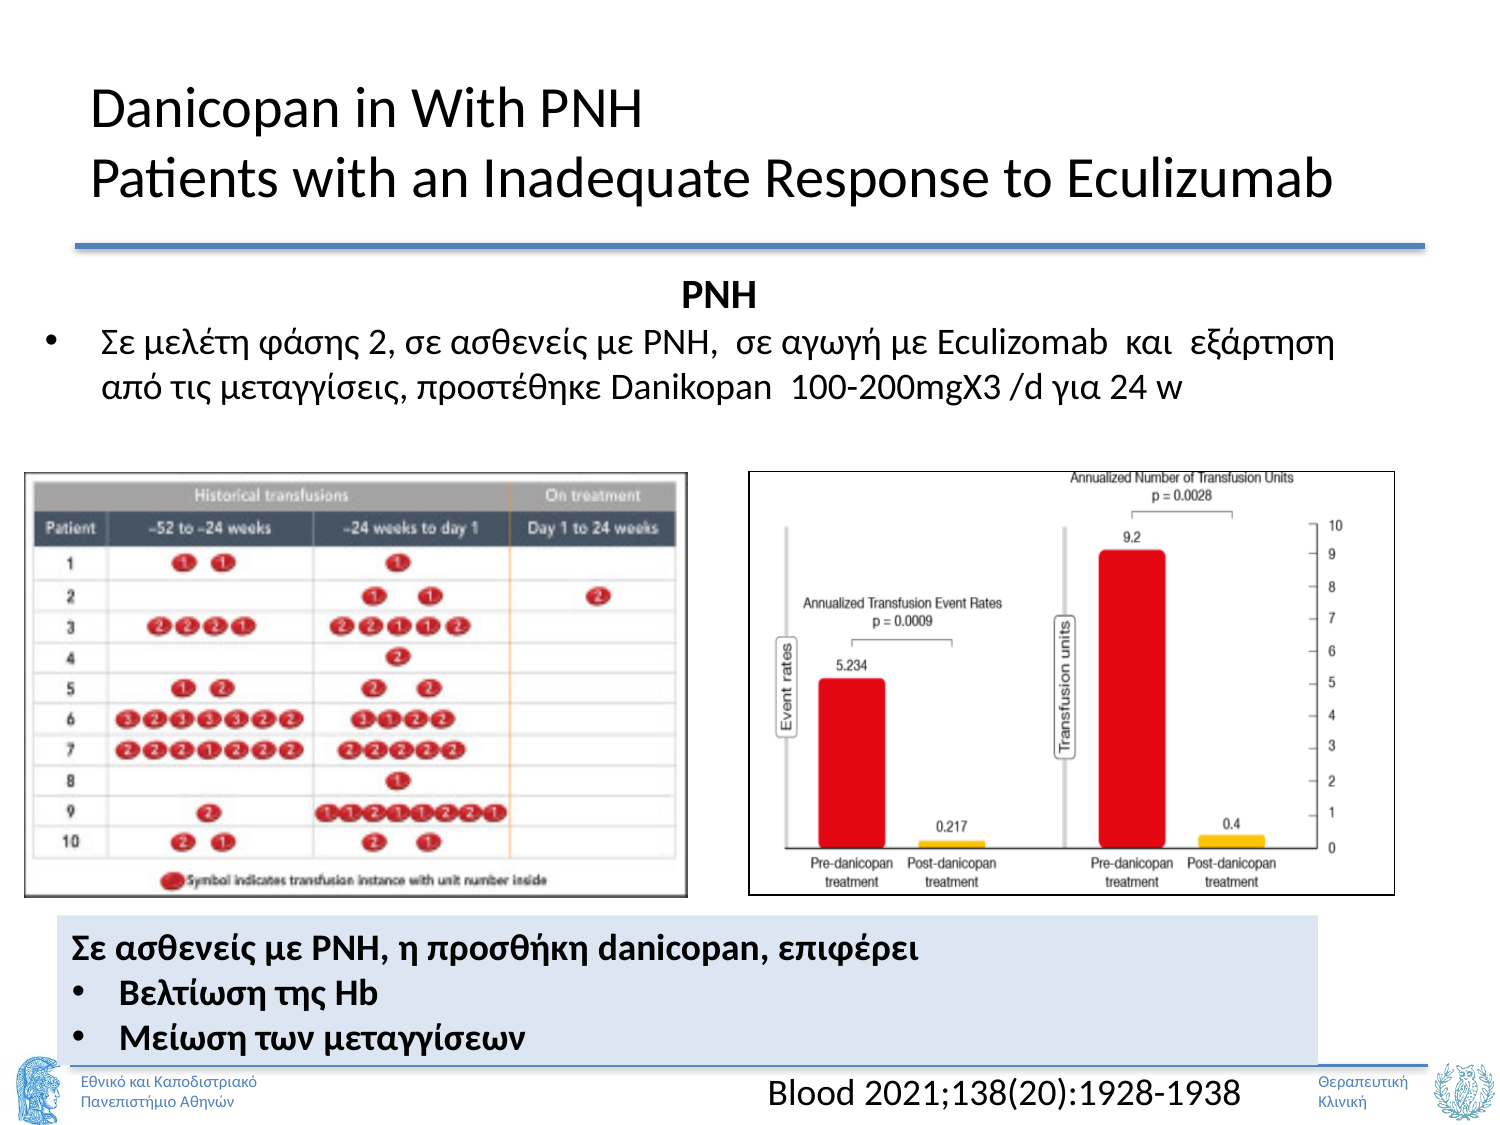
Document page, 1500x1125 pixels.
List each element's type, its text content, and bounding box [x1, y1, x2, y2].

text_box Blood 2021;138(20):1928-1938 [753, 1066, 1257, 1121]
text_box PNH Σε μελέτη φάσης 2, σε ασθενείς με PNH, σε αγωγή με Eculizomab και εξάρτηση από τις μεταγγίσεις, προστέθηκε Danikopan 100-200mgX3 /d για 24 w [28, 258, 1420, 478]
picture [24, 472, 688, 898]
picture [1, 1051, 77, 1125]
picture [749, 472, 1394, 895]
text_box Σε ασθενείς με PNH, η προσθήκη danicopan, επιφέρει Βελτίωση της Hb Μείωση των μεταγγίσεων [57, 915, 1318, 1066]
title Danicopan in With PΝΗ Patients with an Inadequate Response to Eculizumab [75, 45, 1425, 233]
